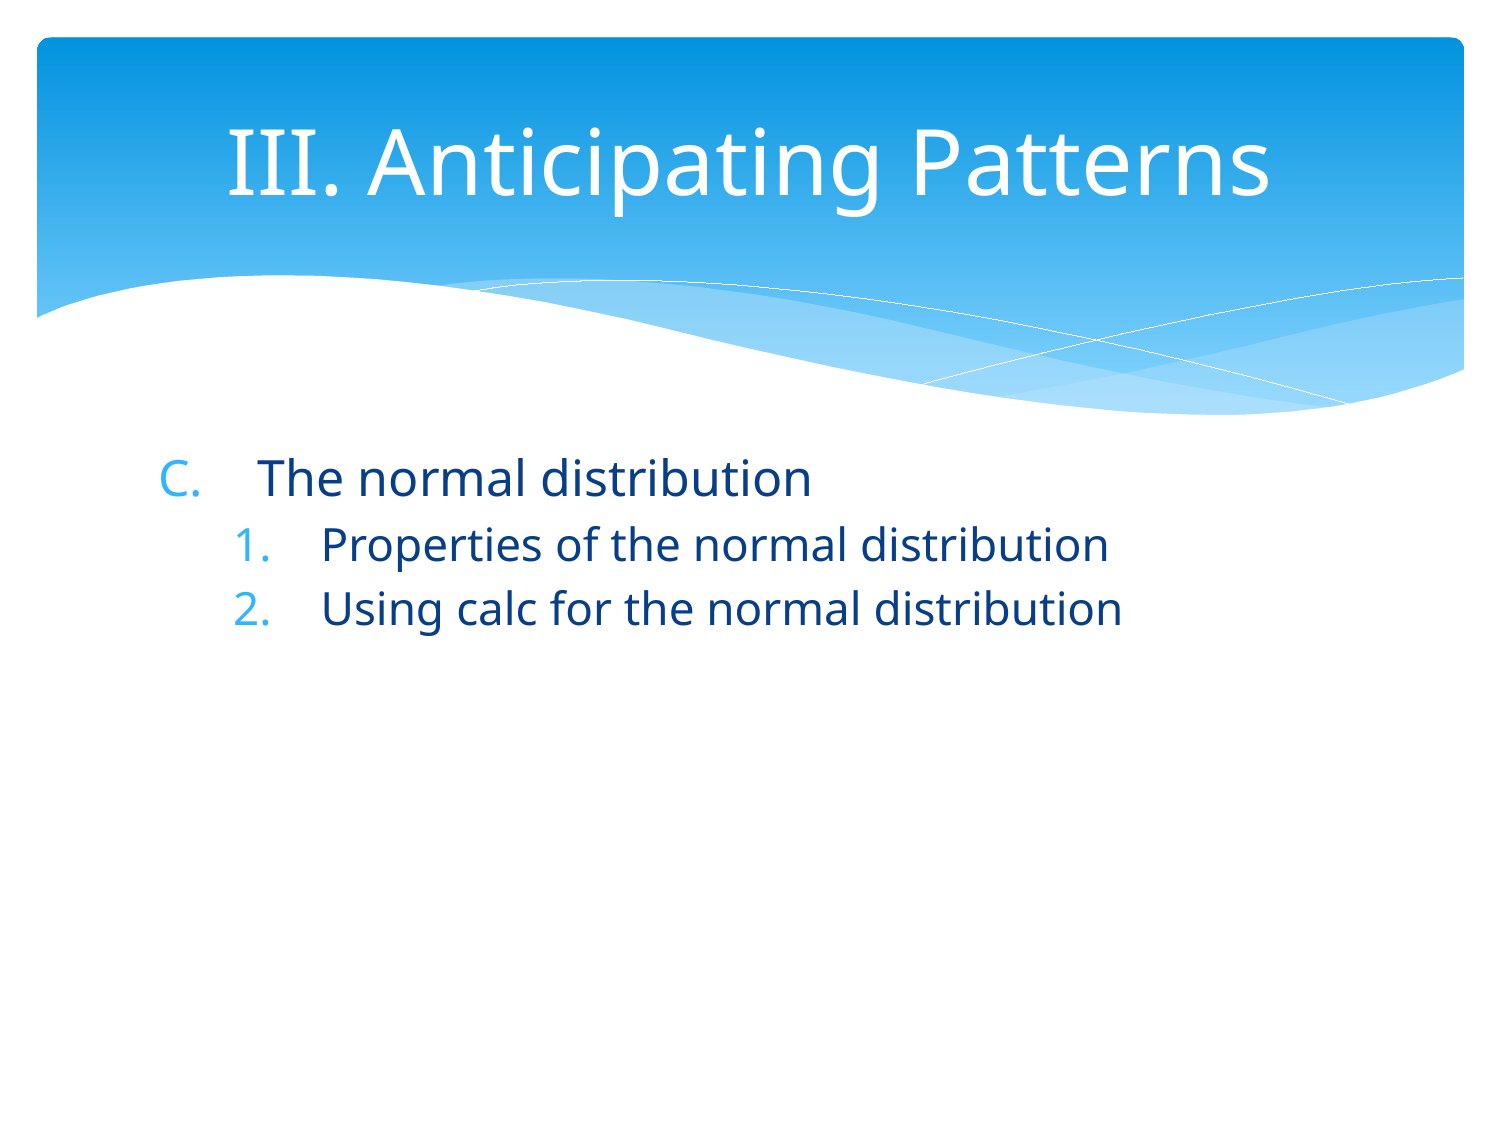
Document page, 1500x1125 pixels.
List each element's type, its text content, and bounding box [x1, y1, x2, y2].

list The normal distribution Properties of the normal distribution Using calc for the normal distribution [143, 438, 1359, 1005]
title III. Anticipating Patterns [75, 55, 1425, 261]
